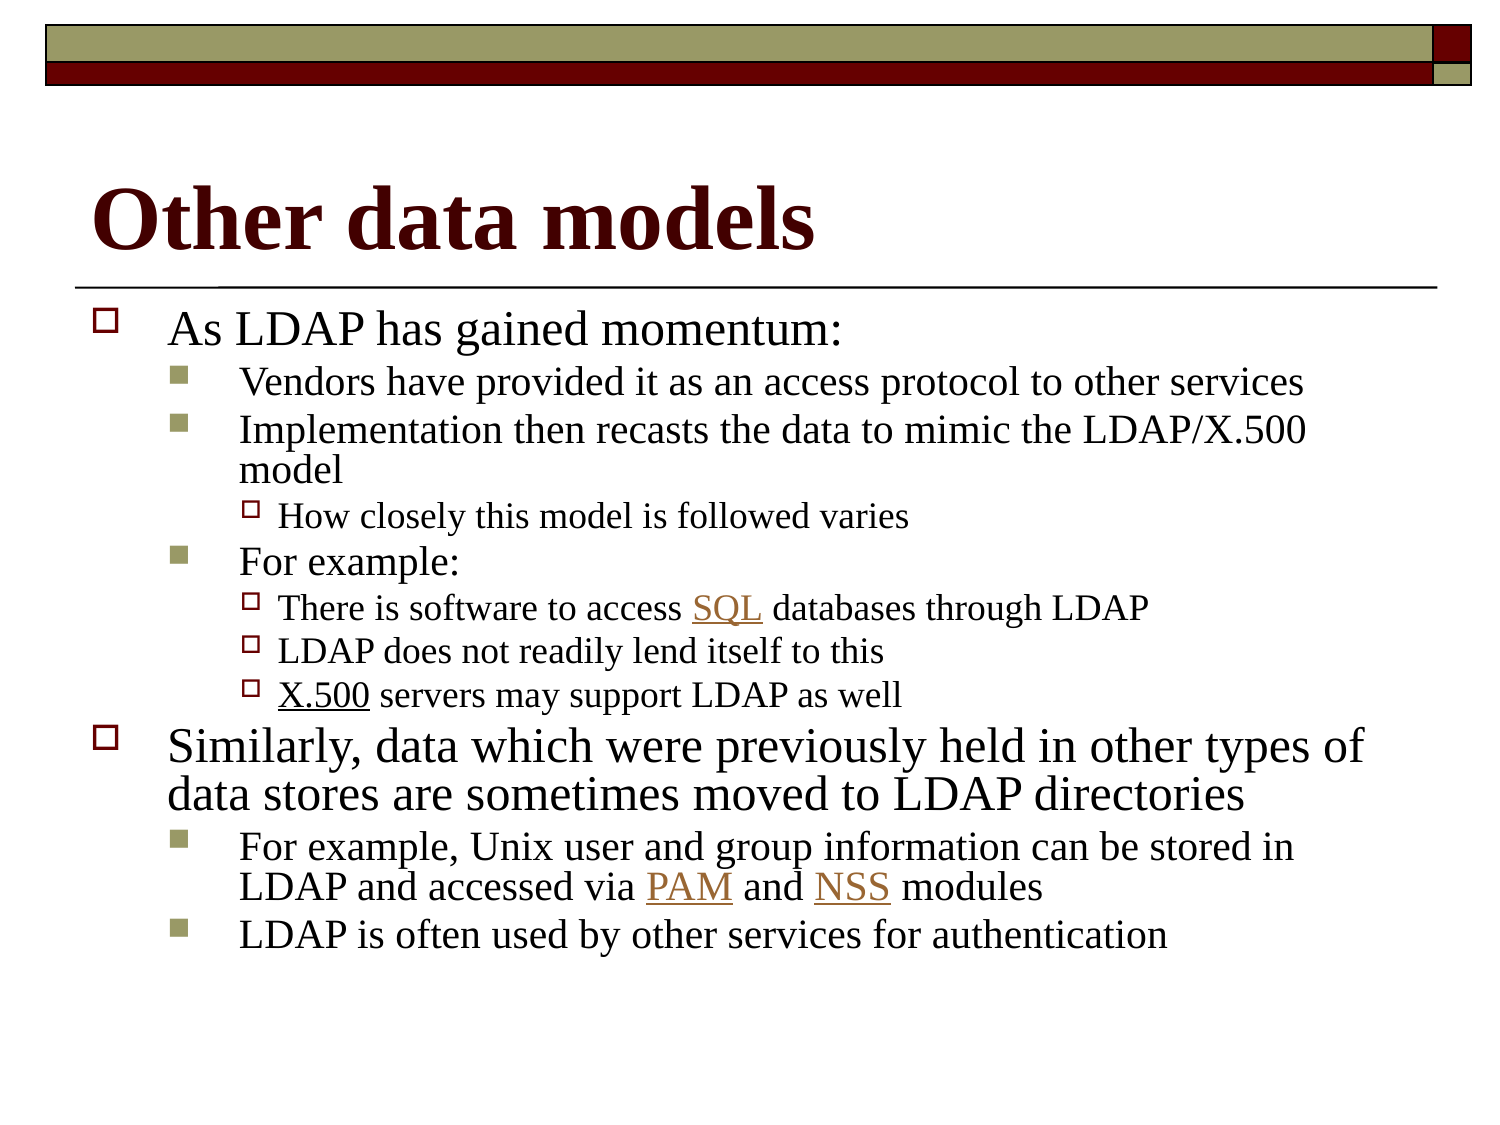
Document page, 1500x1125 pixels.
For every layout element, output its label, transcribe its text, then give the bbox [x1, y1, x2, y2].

list As LDAP has gained momentum: Vendors have provided it as an access protocol to other services Implementation then recasts the data to mimic the LDAP/X.500 model How closely this model is followed varies For example: There is software to access SQL databases through LDAP LDAP does not readily lend itself to this X.500 servers may support LDAP as well Similarly, data which were previously held in other types of data stores are sometimes moved to LDAP directories For example, Unix user and group information can be stored in LDAP and accessed via PAM and NSS modules LDAP is often used by other services for authentication [74, 299, 1426, 1006]
title Other data models [74, 87, 1426, 276]
